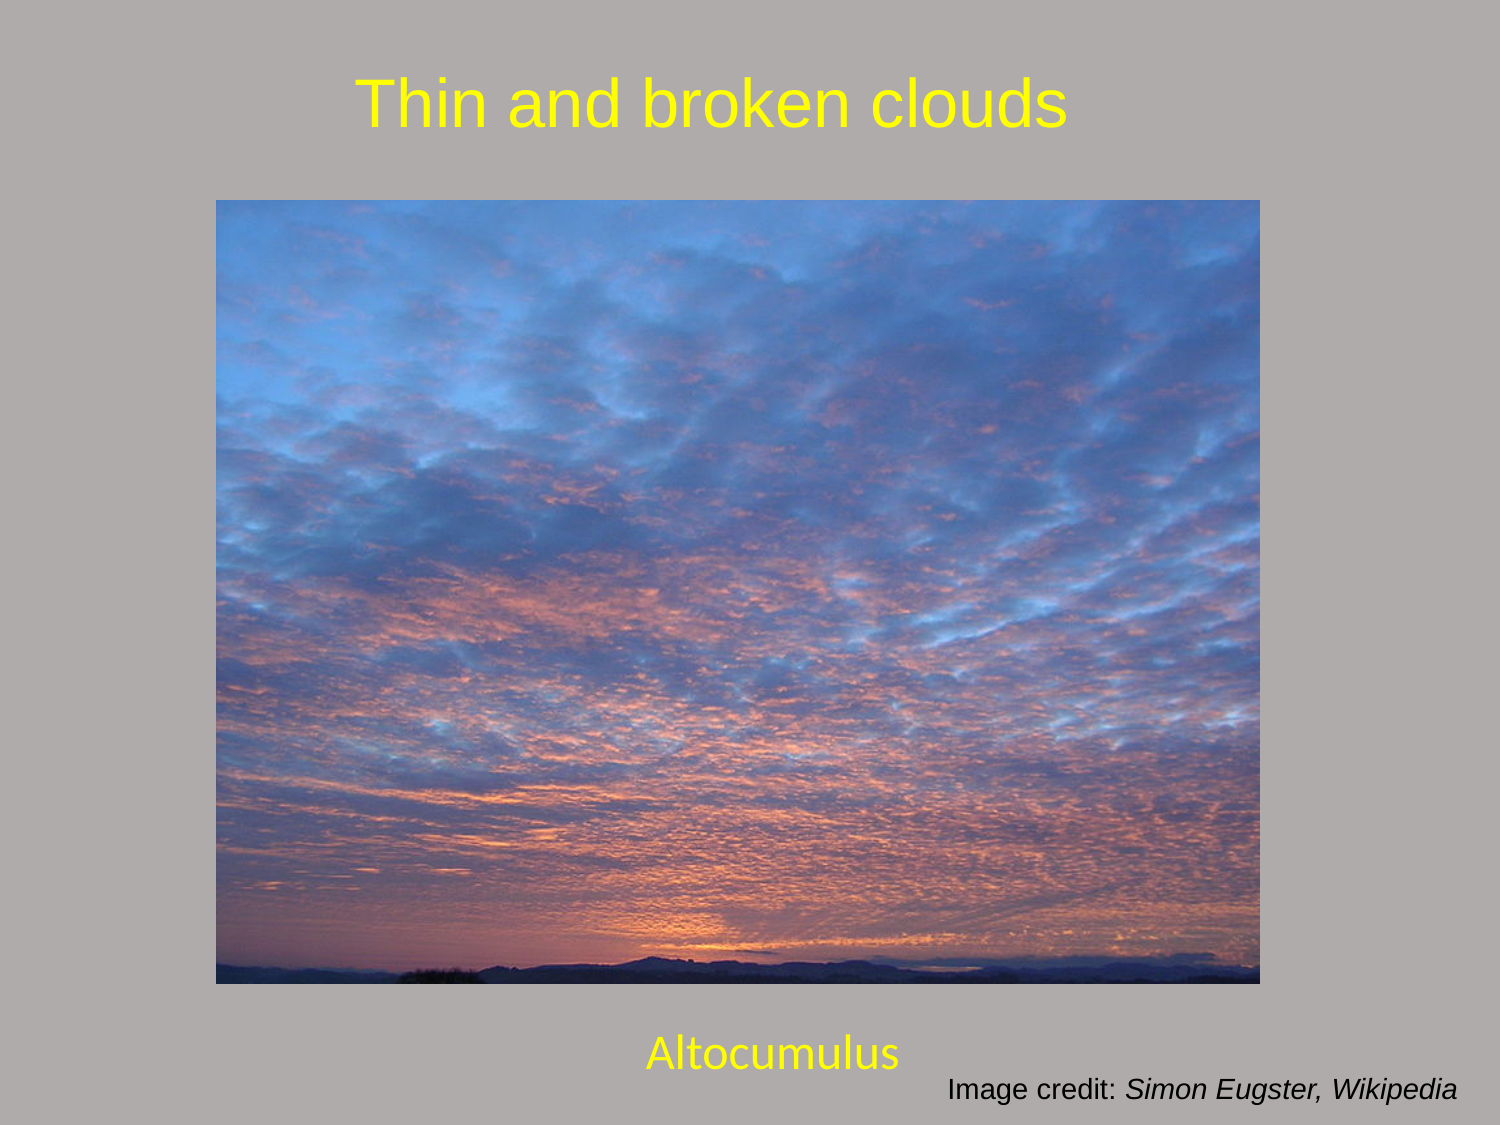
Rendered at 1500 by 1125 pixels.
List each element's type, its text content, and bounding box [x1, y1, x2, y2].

title Thin and broken clouds [65, 39, 1360, 172]
picture [216, 200, 1260, 984]
text_box Image credit: Simon Eugster, Wikipedia [932, 1062, 1500, 1113]
text_box Altocumulus [485, 1012, 1061, 1088]
